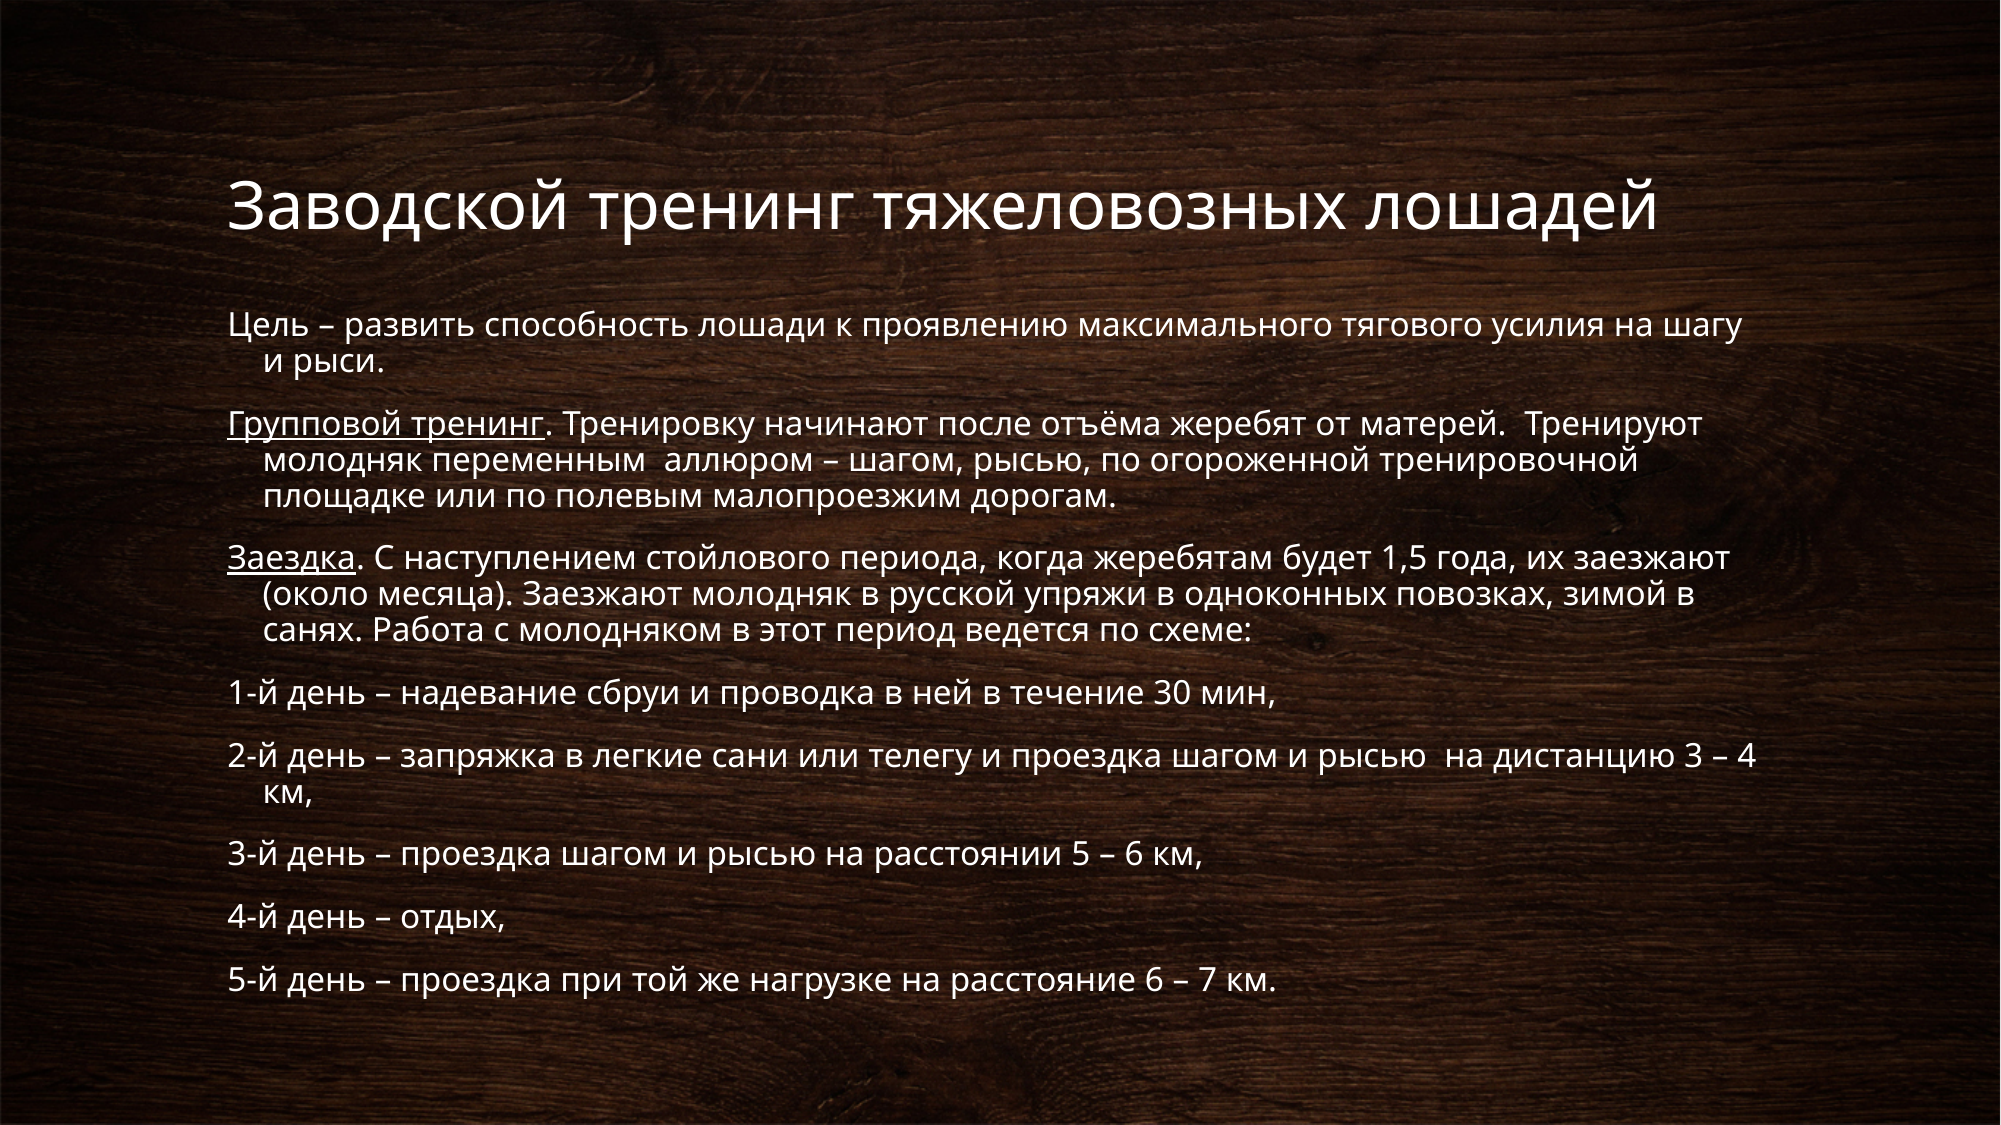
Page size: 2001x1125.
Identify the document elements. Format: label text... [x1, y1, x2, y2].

list Цель – развить способность лошади к проявлению максимального тягового усилия на шагу и рыси. Групповой тренинг. Тренировку начинают после отъёма жеребят от матерей. Тренируют молодняк переменным аллюром – шагом, рысью, по огороженной тренировочной площадке или по полевым малопроезжим дорогам. Заездка. С наступлением стойлового периода, когда жеребятам будет 1,5 года, их заезжают (около месяца). Заезжают молодняк в русской упряжи в одноконных повозках, зимой в санях. Работа с молодняком в этот период ведется по схеме: 1-й день – надевание сбруи и проводка в ней в течение 30 мин, 2-й день – запряжка в легкие сани или телегу и проездка шагом и рысью на дистанцию 3 – 4 км, 3-й день – проездка шагом и рысью на расстоянии 5 – 6 км, 4-й день – отдых, 5-й день – проездка при той же нагрузке на расстояние 6 – 7 км. [212, 299, 1788, 1013]
picture [0, 0, 2001, 1125]
title Заводской тренинг тяжеловозных лошадей [212, 62, 1788, 250]
